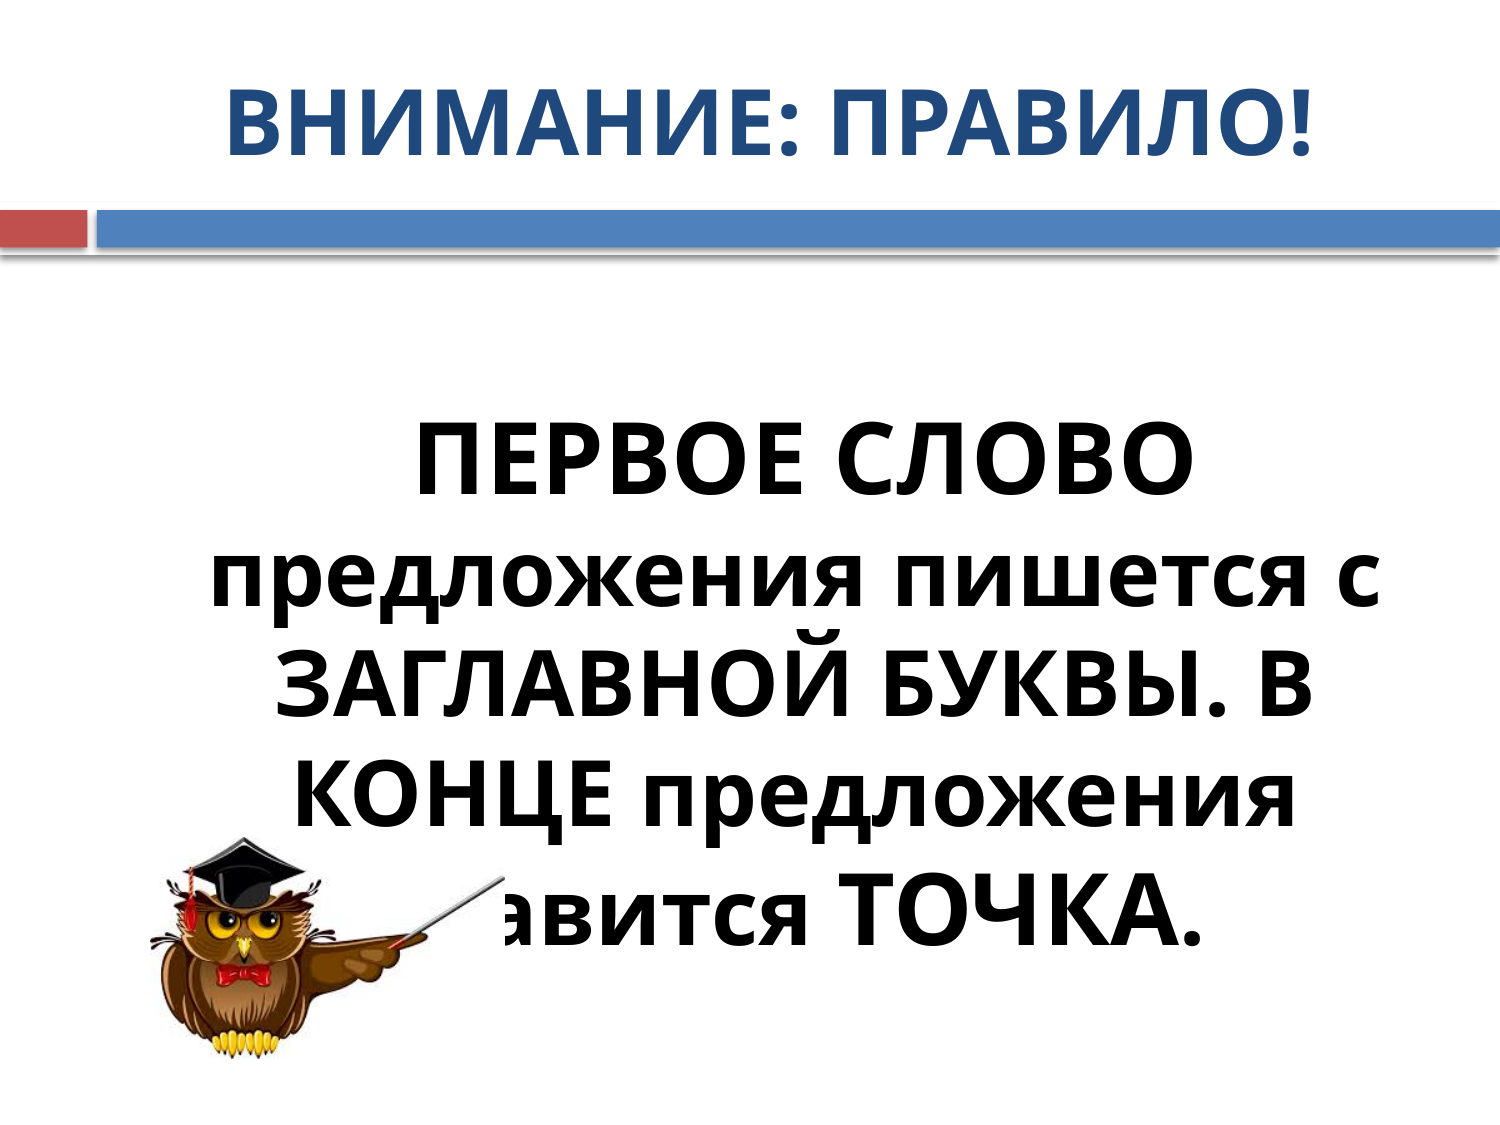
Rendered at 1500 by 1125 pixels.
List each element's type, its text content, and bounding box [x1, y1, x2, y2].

picture [149, 837, 506, 1060]
list ПЕРВОЕ СЛОВО предложения пишется с ЗАГЛАВНОЙ БУКВЫ. В КОНЦЕ предложения ставится ТОЧКА. [100, 387, 1438, 1000]
title ВНИМАНИЕ: ПРАВИЛО! [100, 37, 1438, 200]
